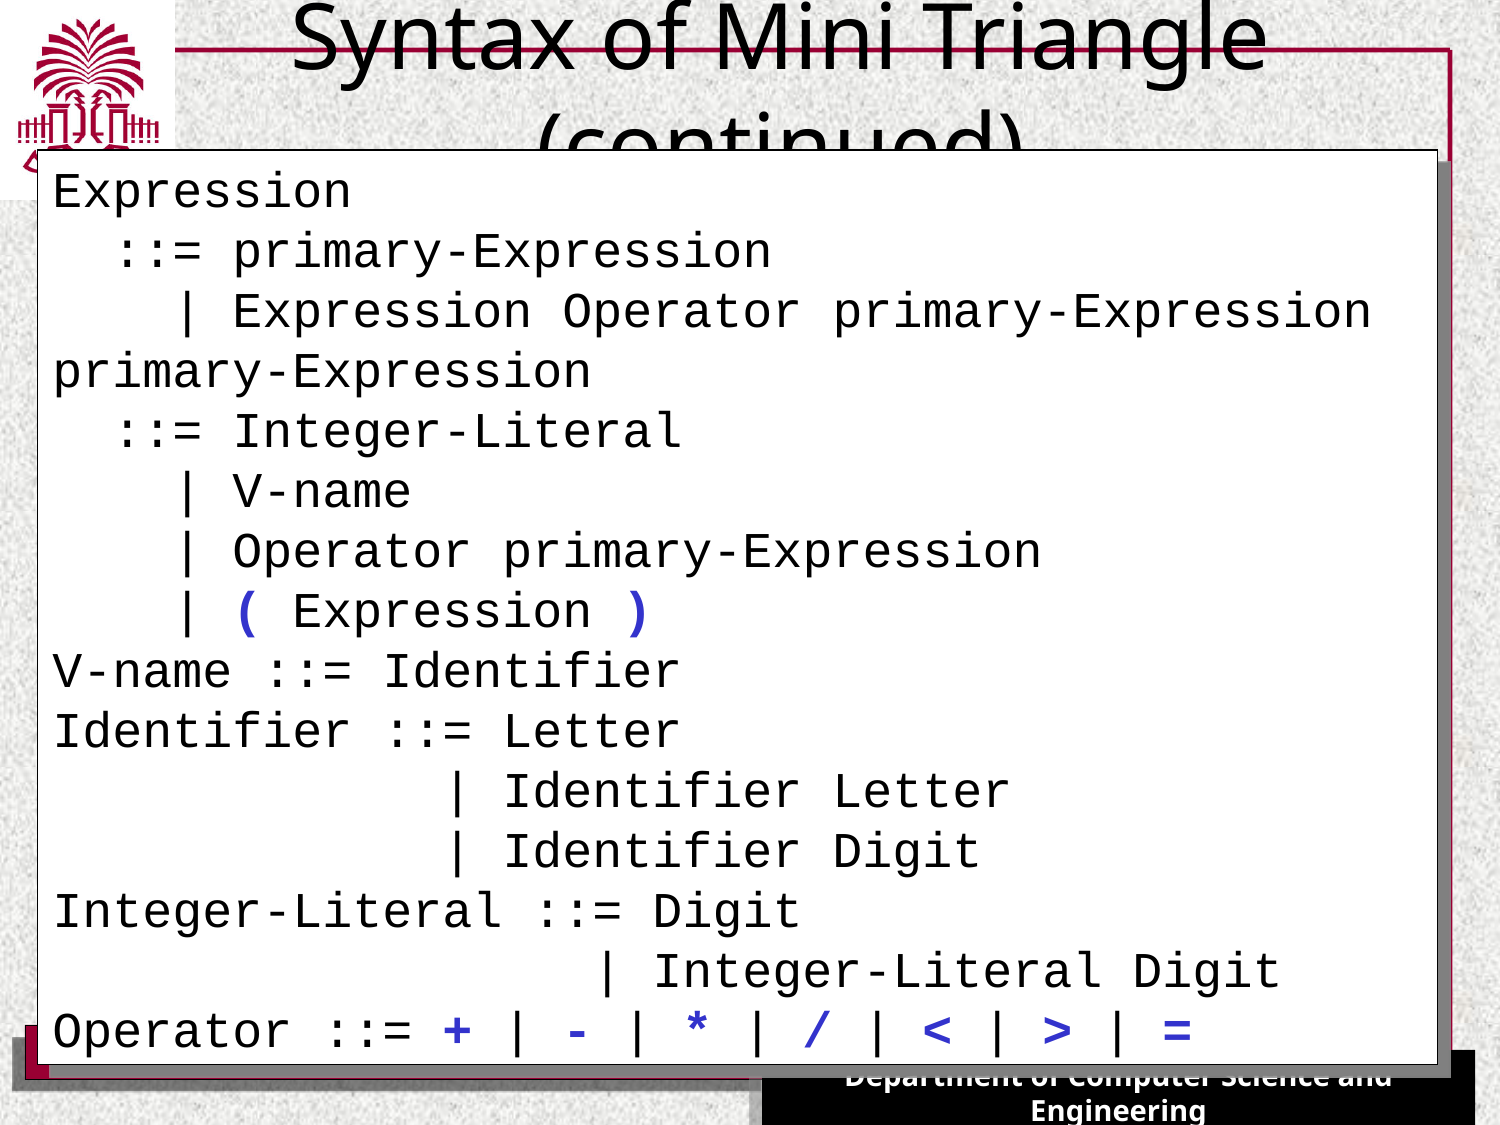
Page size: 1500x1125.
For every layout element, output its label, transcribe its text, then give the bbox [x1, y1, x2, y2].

title Syntax of Mini Triangle (continued) [112, 50, 1450, 125]
text_box Expression ::= primary-Expression | Expression Operator primary-Expression primary-Expression ::= Integer-Literal | V-name | Operator primary-Expression | ( Expression ) V-name ::= Identifier Identifier ::= Letter | Identifier Letter | Identifier Digit Integer-Literal ::= Digit | Integer-Literal Digit Operator ::= + | - | * | / | < | > | = [37, 149, 1438, 1065]
picture [0, 0, 1500, 1125]
picture [13, 1038, 749, 1091]
